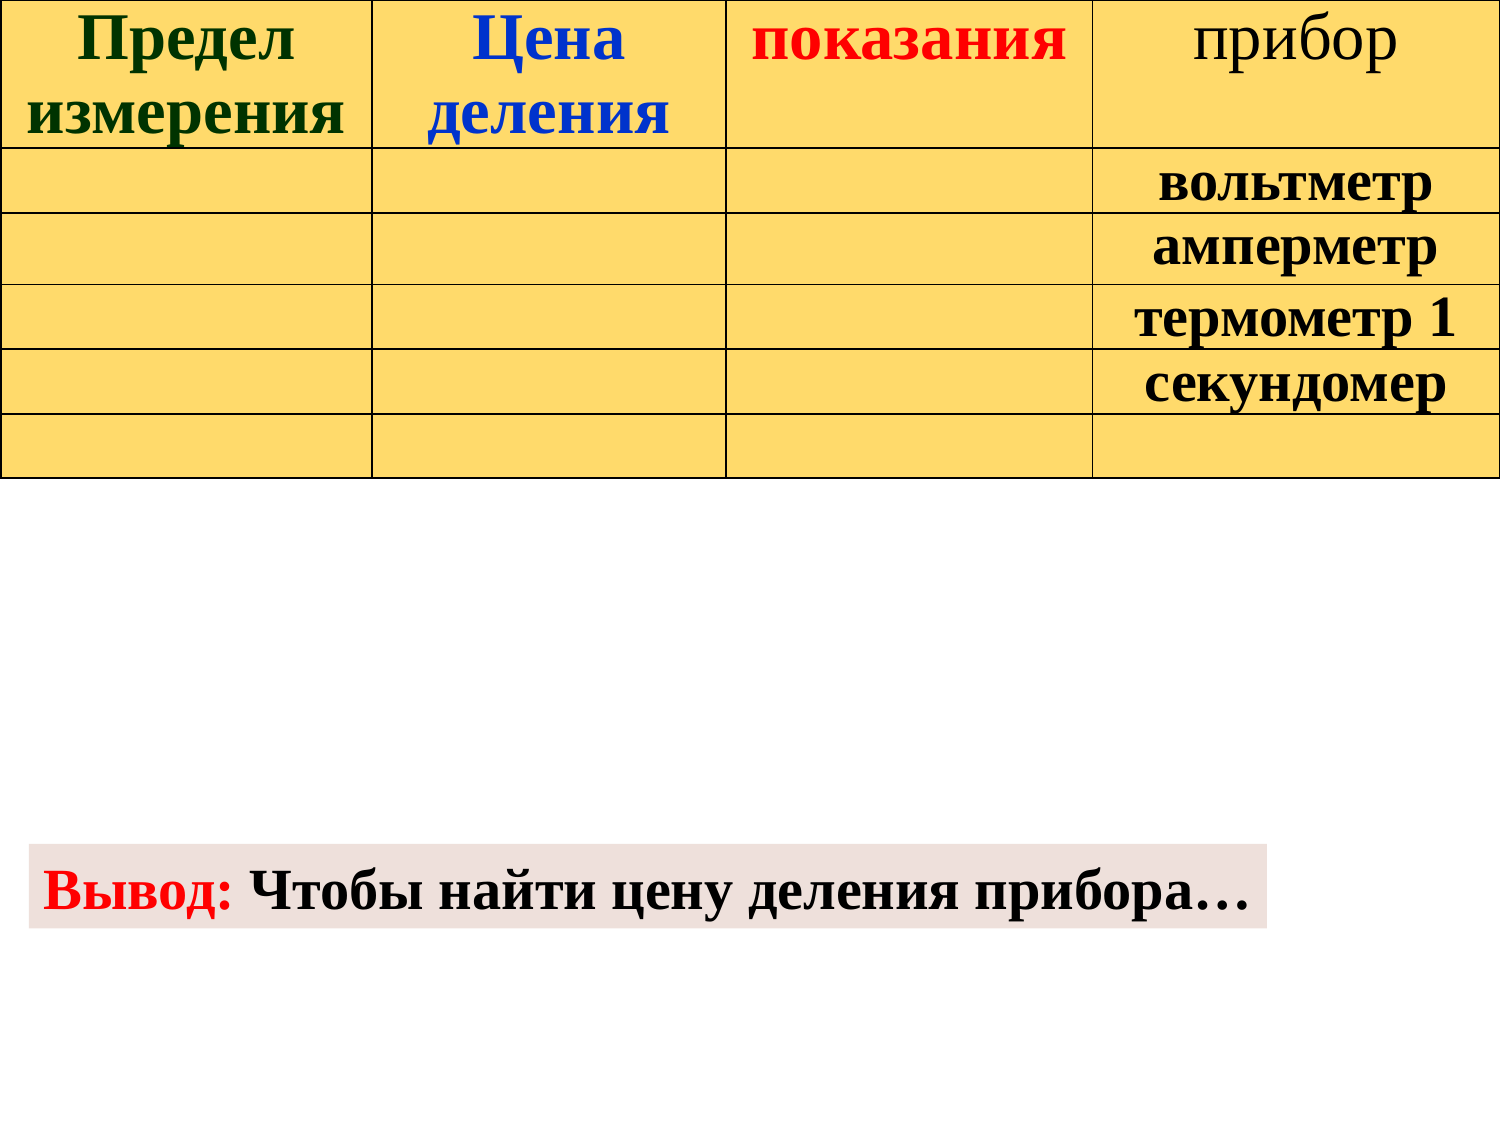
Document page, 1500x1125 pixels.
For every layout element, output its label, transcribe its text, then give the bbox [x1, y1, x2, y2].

table_cell амперметр [1093, 214, 1499, 284]
table_cell [373, 285, 725, 348]
table_cell [727, 214, 1092, 284]
table_cell [2, 149, 371, 212]
table_cell [727, 285, 1092, 348]
table_cell вольтметр [1093, 149, 1499, 212]
table_cell [2, 350, 371, 413]
table_cell секундомер [1093, 350, 1499, 413]
table_cell [727, 415, 1092, 477]
table_cell [373, 415, 725, 477]
table_header Цена деления [373, 1, 725, 147]
table_cell [373, 149, 725, 212]
table_cell [2, 214, 371, 284]
table_header показания [727, 1, 1092, 147]
table_cell [2, 415, 371, 477]
table_cell [373, 350, 725, 413]
table_cell [373, 214, 725, 284]
table_cell термометр 1 [1093, 285, 1499, 348]
table_header прибор [1093, 1, 1499, 147]
table_header Предел измерения [2, 1, 371, 147]
text_box Вывод: Чтобы найти цену деления прибора… [28, 843, 1267, 929]
table_cell [2, 285, 371, 348]
table_cell [727, 350, 1092, 413]
table_cell [1093, 415, 1499, 477]
table_cell [727, 149, 1092, 212]
